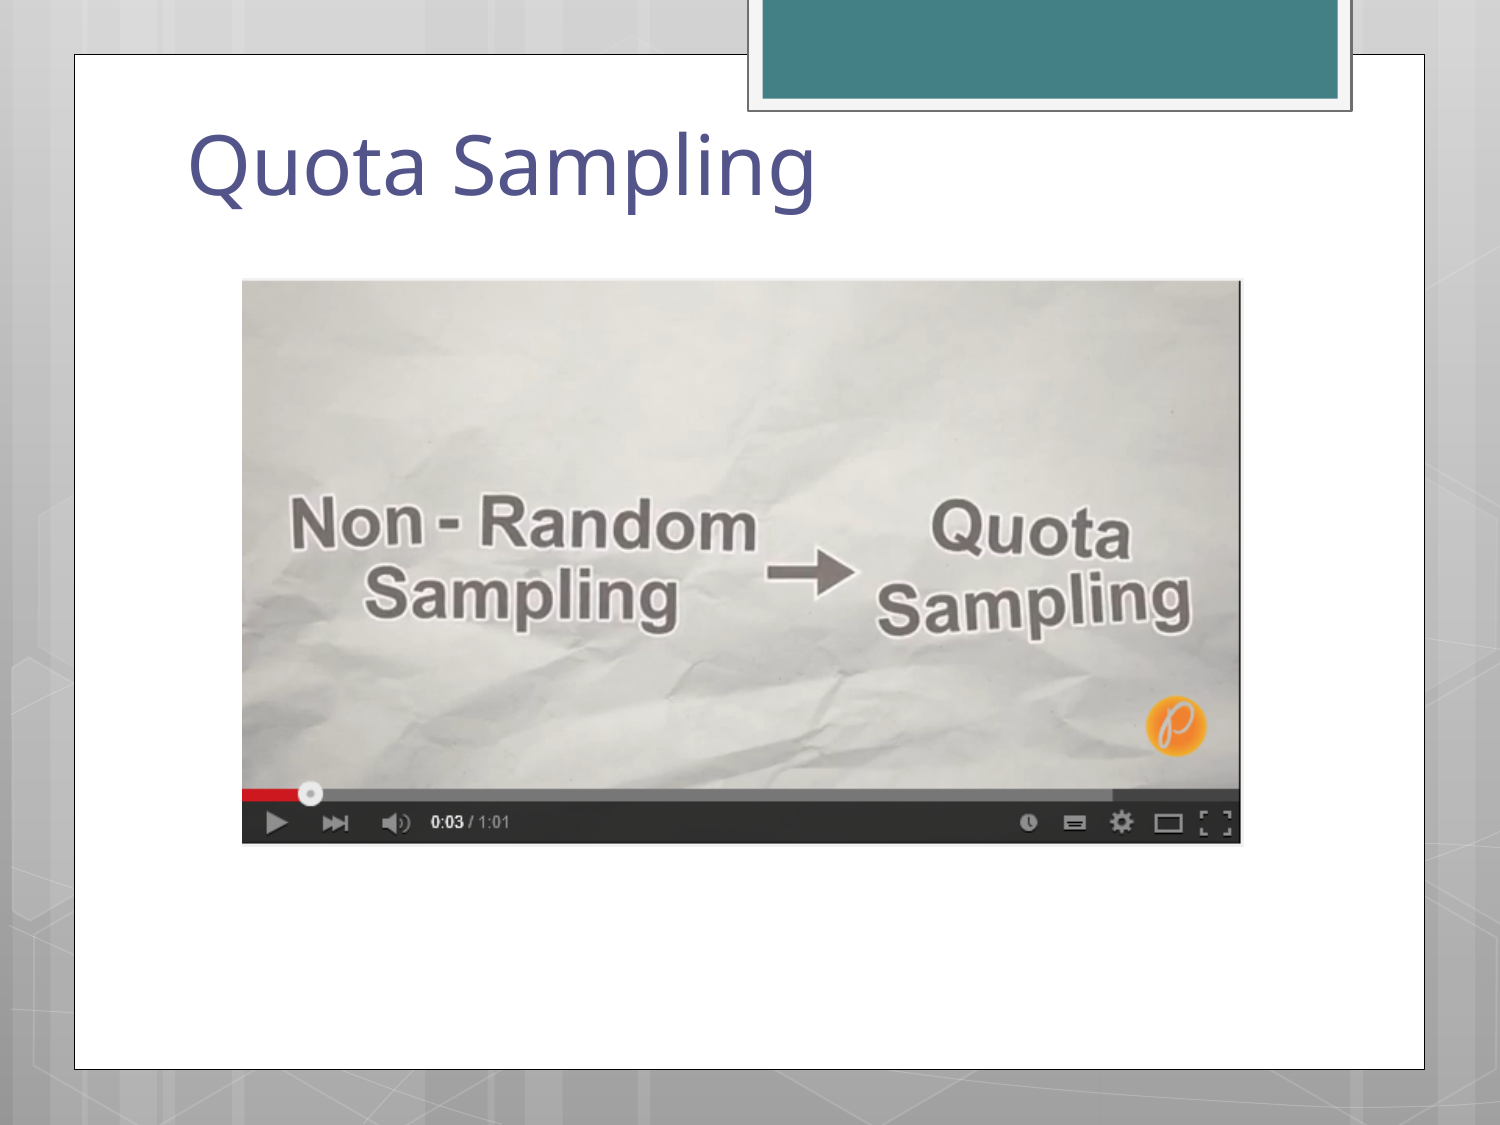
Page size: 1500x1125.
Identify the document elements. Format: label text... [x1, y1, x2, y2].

picture [241, 277, 1244, 848]
title Quota Sampling [171, 78, 1324, 220]
